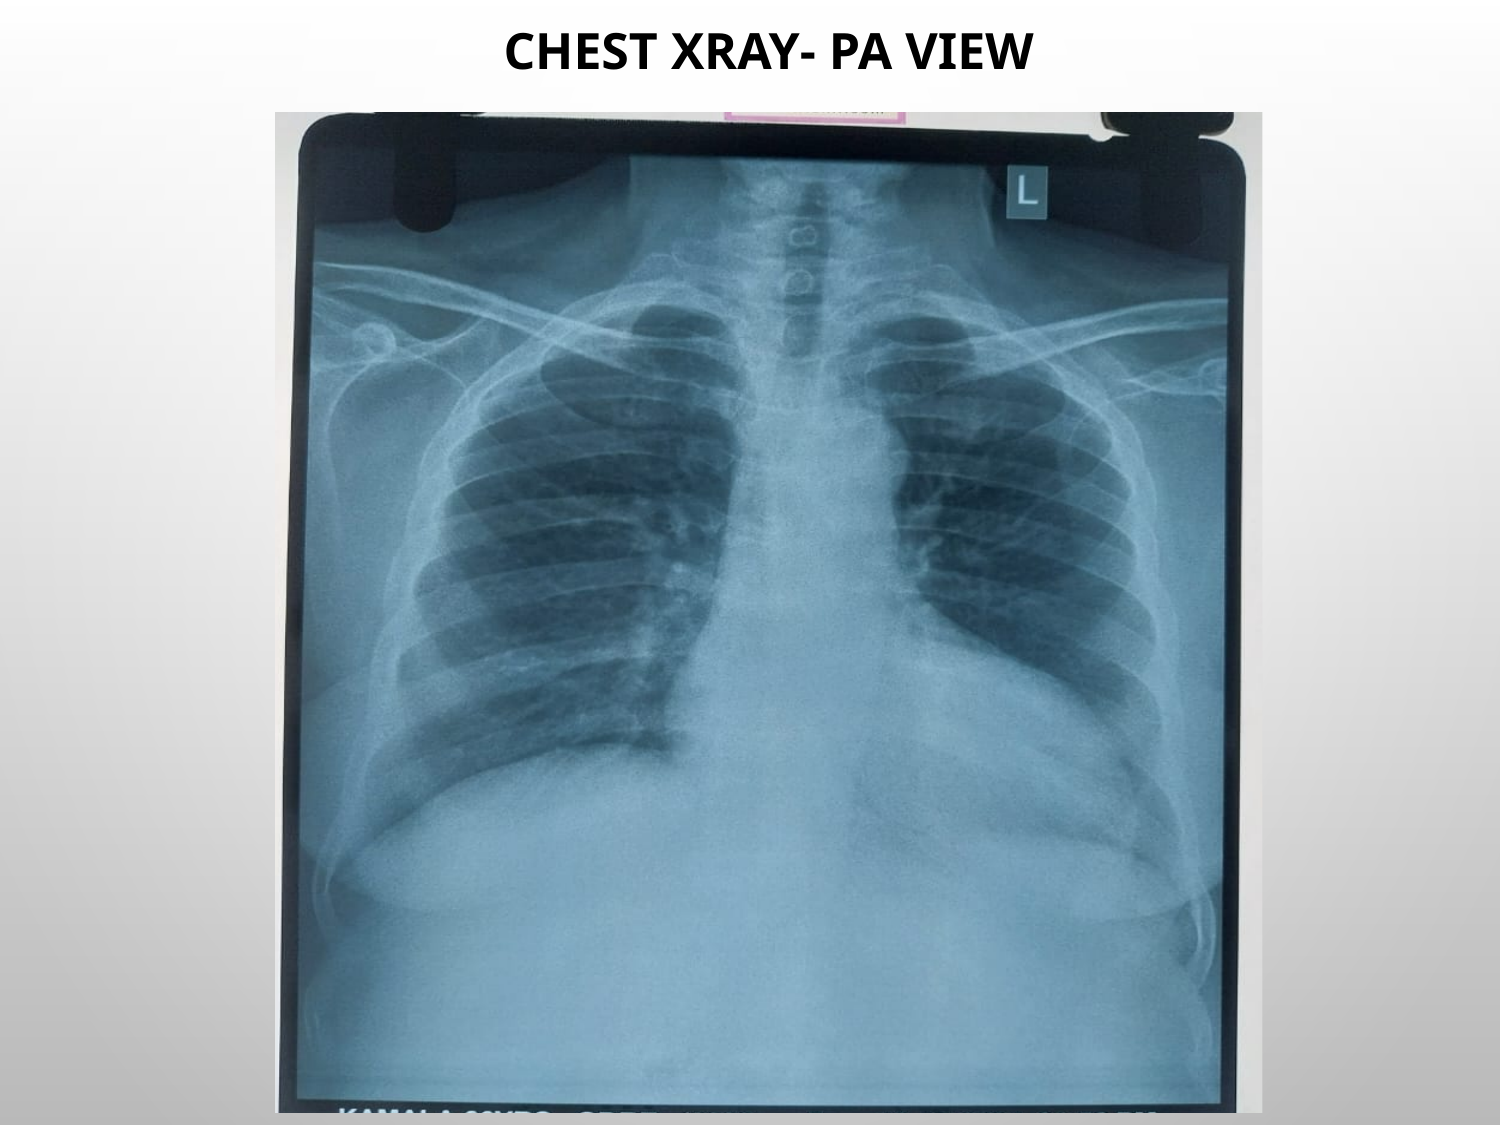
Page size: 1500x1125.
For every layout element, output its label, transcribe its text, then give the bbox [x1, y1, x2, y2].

text_box CHEST XRAY- PA VIEW [488, 12, 1049, 88]
picture [0, 0, 1500, 1125]
